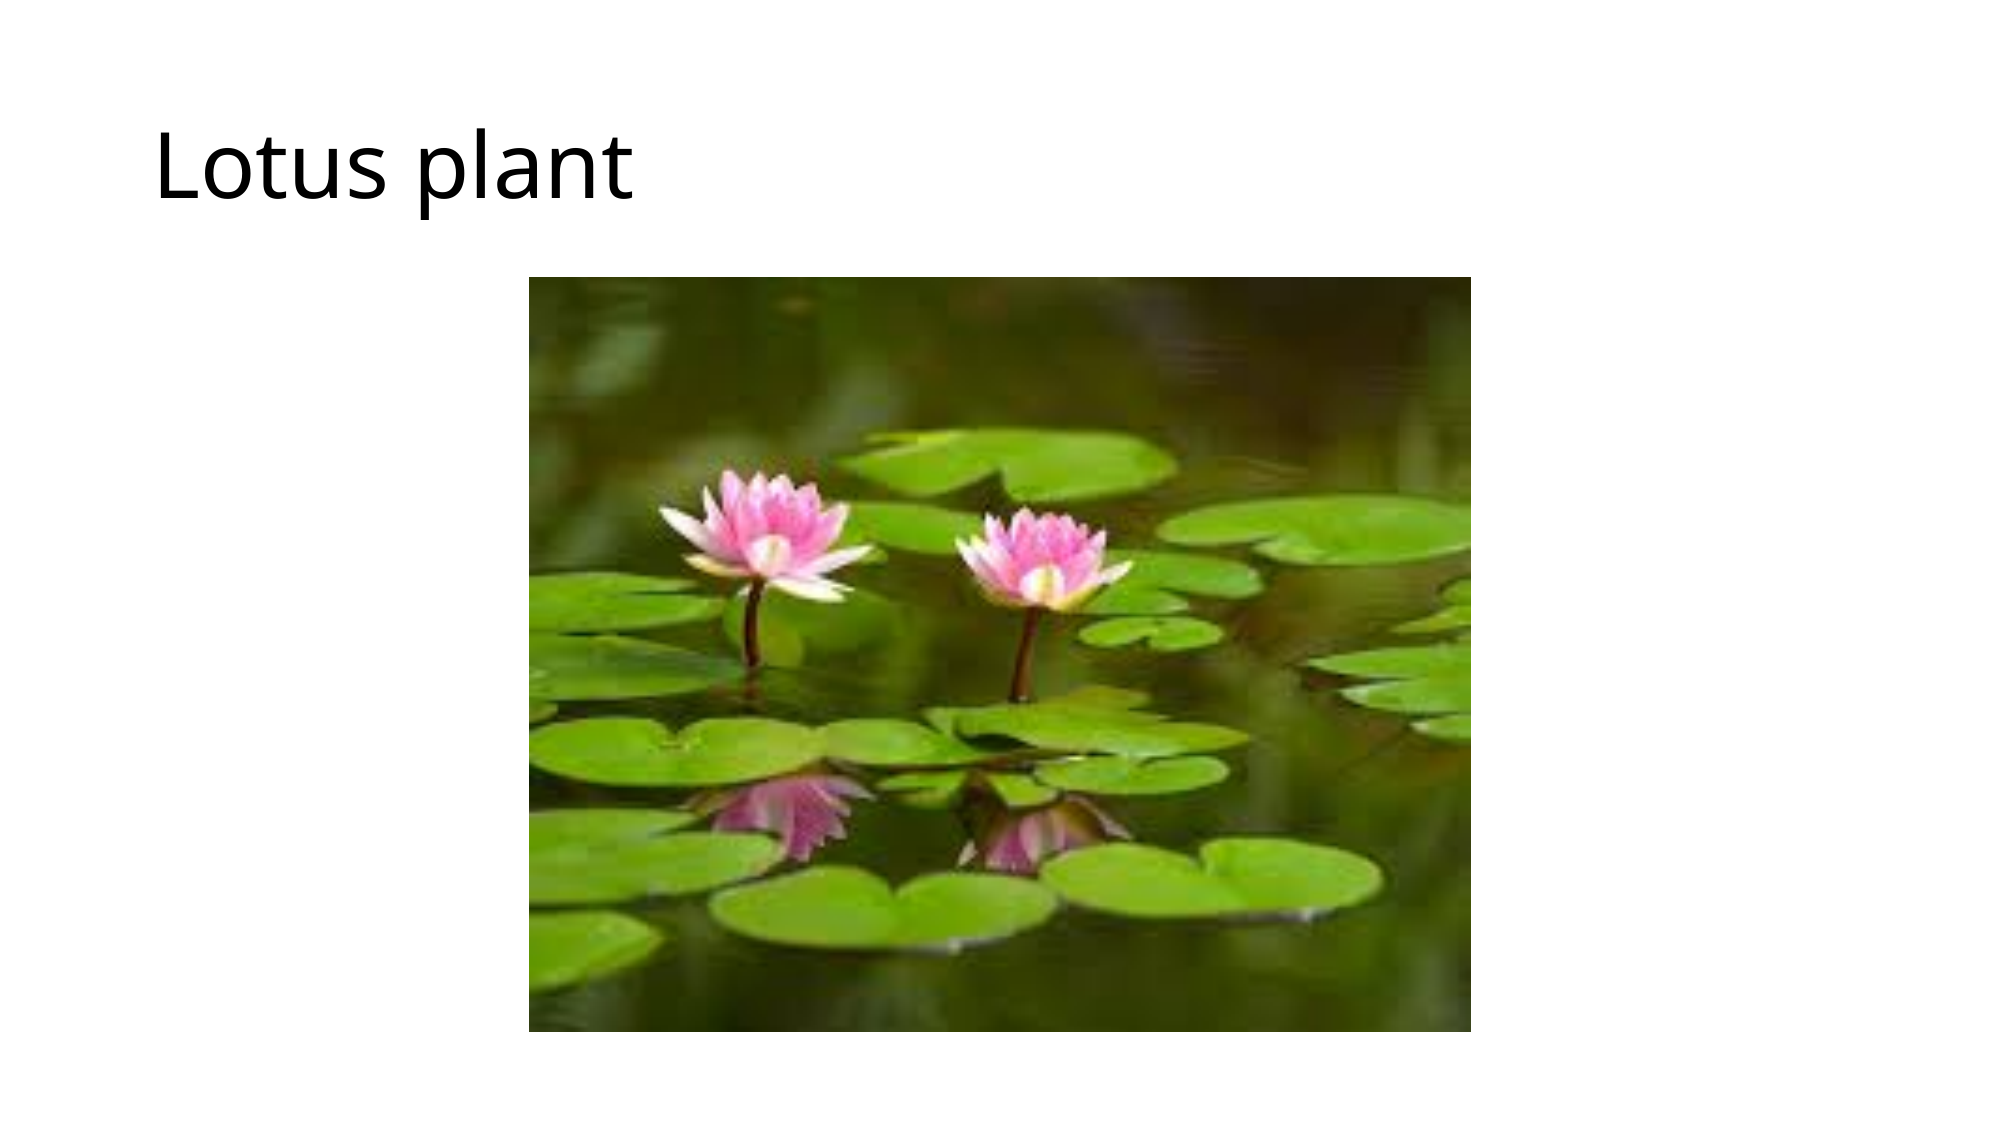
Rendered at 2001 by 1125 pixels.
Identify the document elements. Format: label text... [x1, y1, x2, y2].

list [529, 277, 1471, 1032]
title Lotus plant [137, 59, 1863, 278]
